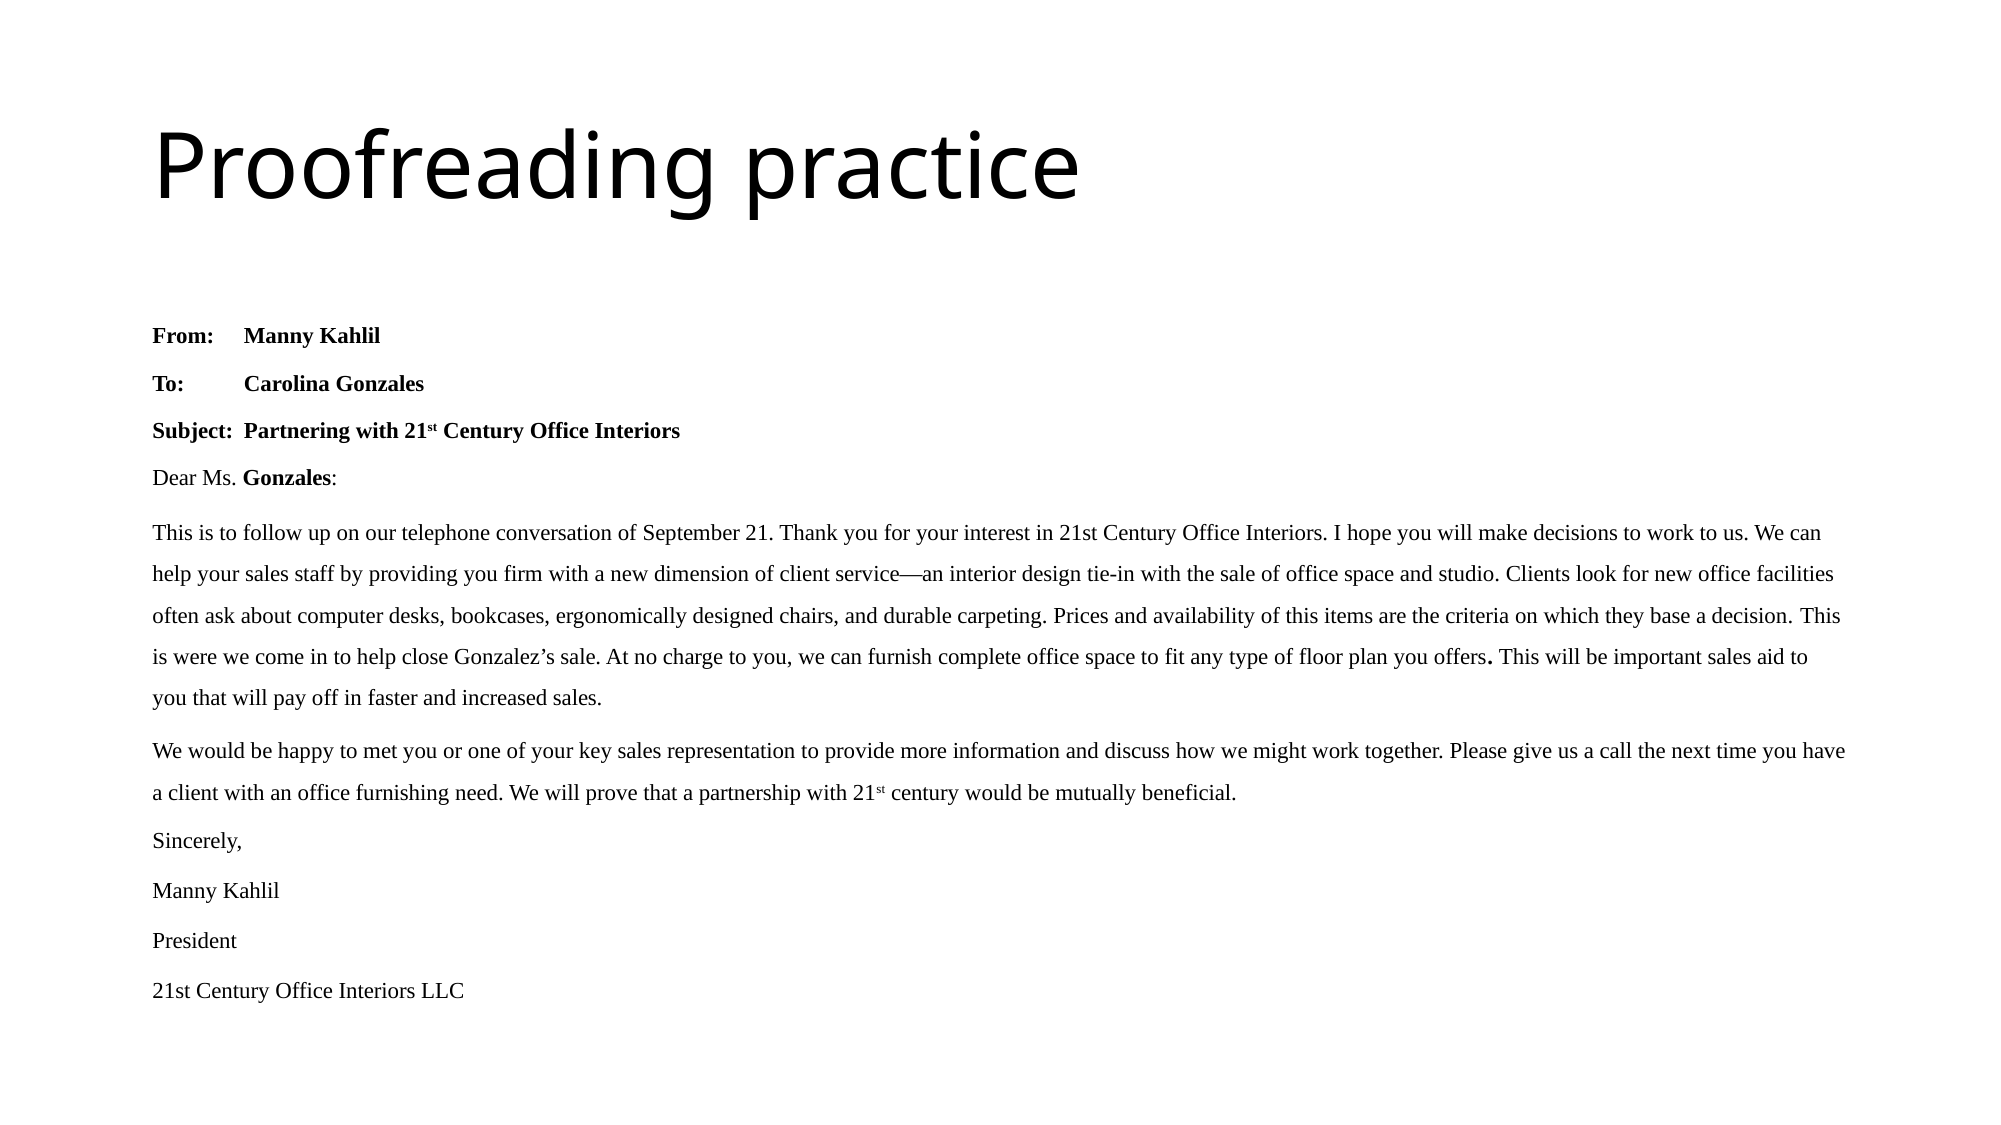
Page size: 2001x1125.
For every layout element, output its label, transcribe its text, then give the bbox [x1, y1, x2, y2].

list From: Manny Kahlil To: Carolina Gonzales Subject: Partnering with 21st Century Office Interiors Dear Ms. Gonzales: This is to follow up on our telephone conversation of September 21. Thank you for your interest in 21st Century Office Interiors. I hope you will make decisions to work to us. We can help your sales staff by providing you firm with a new dimension of client service—an interior design tie-in with the sale of office space and studio. Clients look for new office facilities often ask about computer desks, bookcases, ergonomically designed chairs, and durable carpeting. Prices and availability of this items are the criteria on which they base a decision. This is were we come in to help close Gonzalez’s sale. At no charge to you, we can furnish complete office space to fit any type of floor plan you offers. This will be important sales aid to you that will pay off in faster and increased sales. We would be happy to met you or one of your key sales representation to provide more information and discuss how we might work together. Please give us a call the next time you have a client with an office furnishing need. We will prove that a partnership with 21st century would be mutually beneficial. Sincerely, Manny Kahlil President 21st Century Office Interiors LLC [137, 299, 1863, 1014]
title Proofreading practice [137, 59, 1863, 278]
